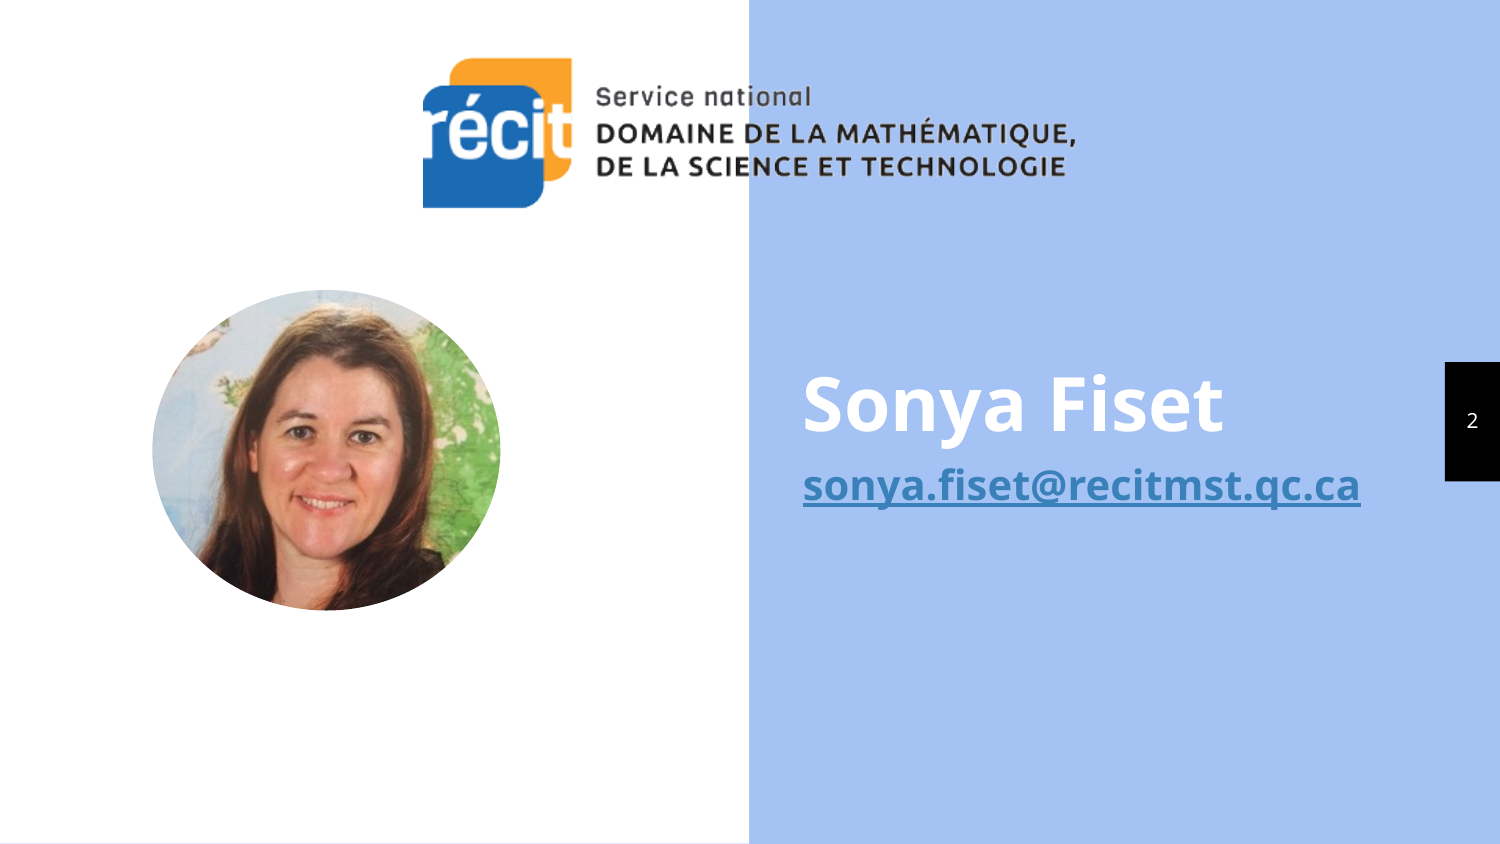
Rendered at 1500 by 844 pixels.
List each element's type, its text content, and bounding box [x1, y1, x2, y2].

list Sonya Fiset sonya.fiset@recitmst.qc.ca [787, 233, 1433, 638]
picture [423, 40, 1077, 229]
picture [152, 289, 501, 611]
slide_number 2 [1444, 362, 1500, 482]
